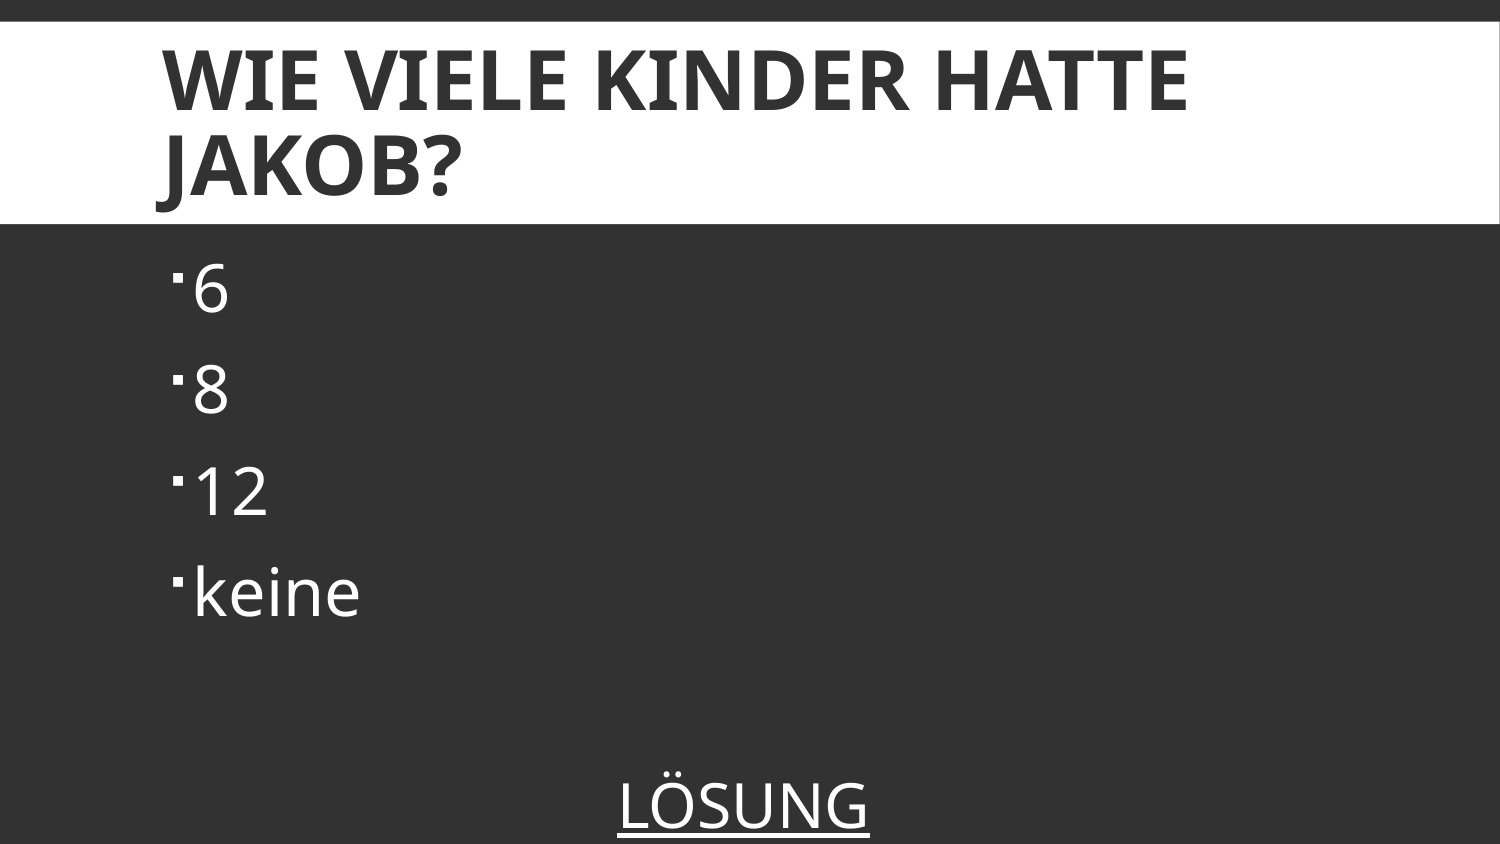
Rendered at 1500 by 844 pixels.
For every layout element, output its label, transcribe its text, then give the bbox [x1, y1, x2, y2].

list 6 8 12 keine [147, 247, 1352, 765]
title Wie viele Kinder hatte Jakob? [147, 34, 1352, 221]
text_box LÖSUNG [602, 759, 898, 822]
